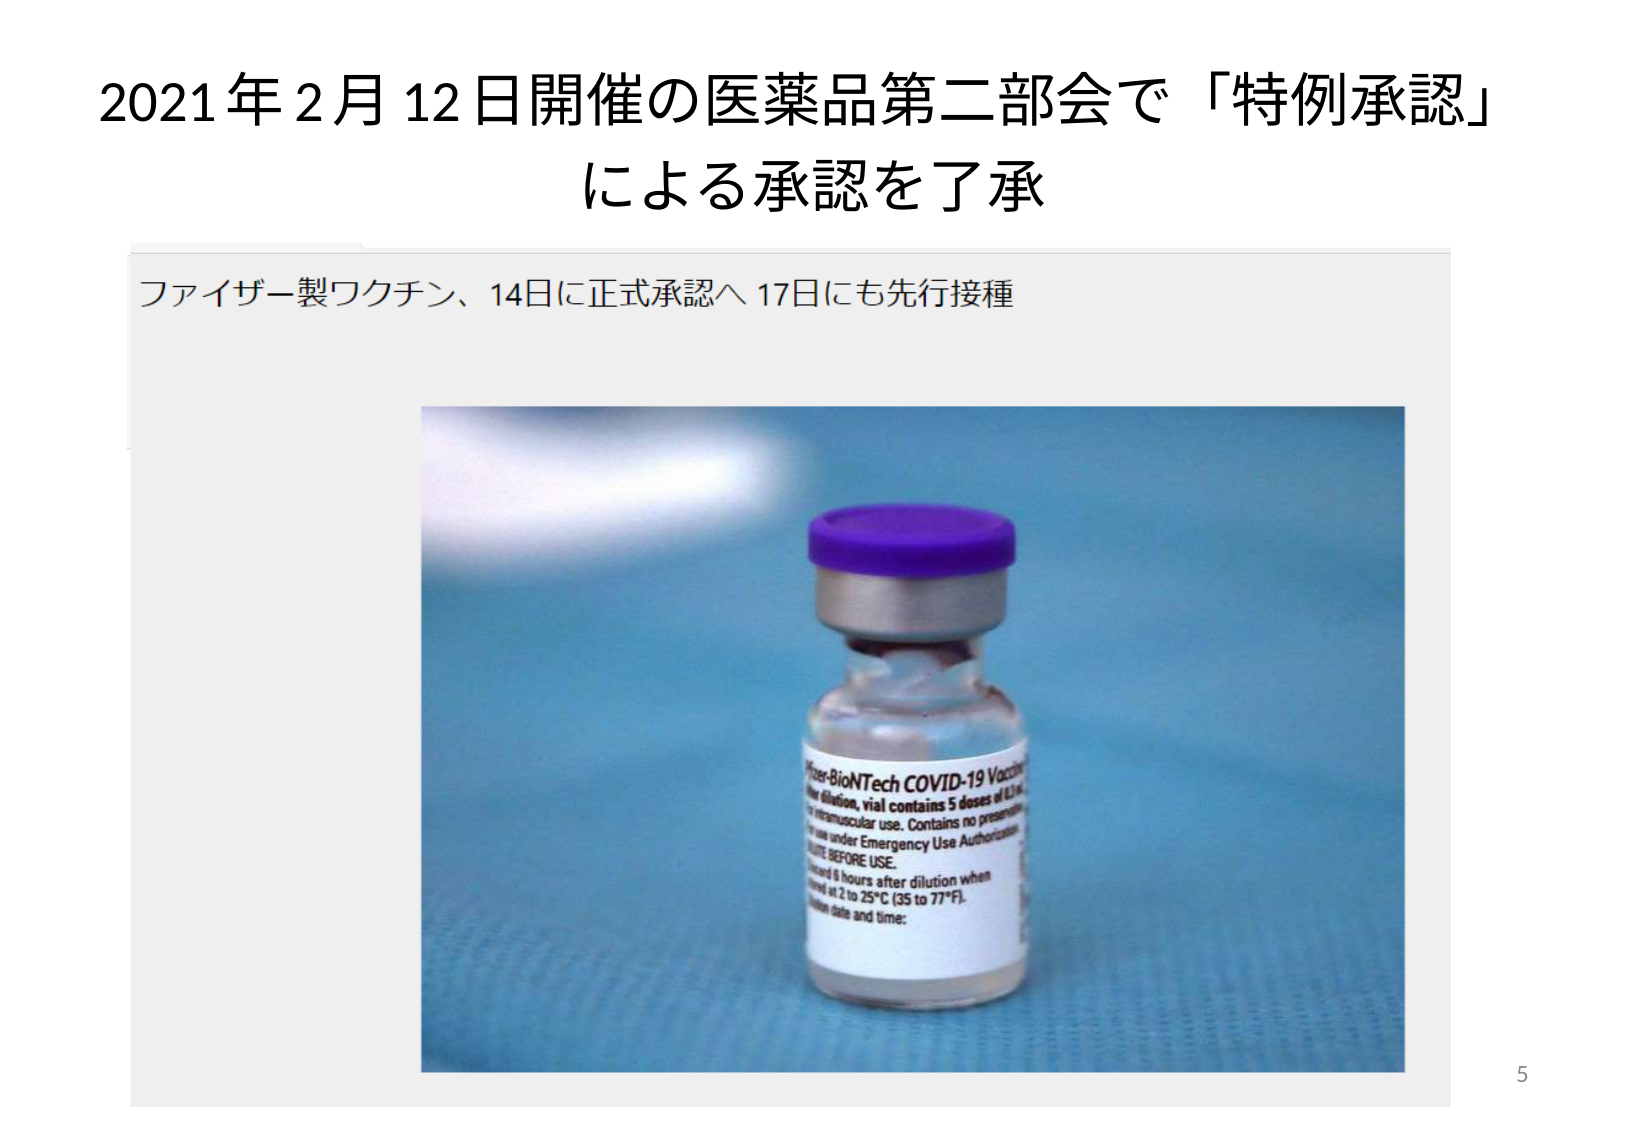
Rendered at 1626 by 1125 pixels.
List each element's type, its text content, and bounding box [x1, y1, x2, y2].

title 2021年2月12日開催の医薬品第二部会で「特例承認」による承認を了承 [81, 45, 1544, 233]
slide_number 5 [1455, 1042, 1544, 1103]
picture [127, 243, 1451, 1108]
